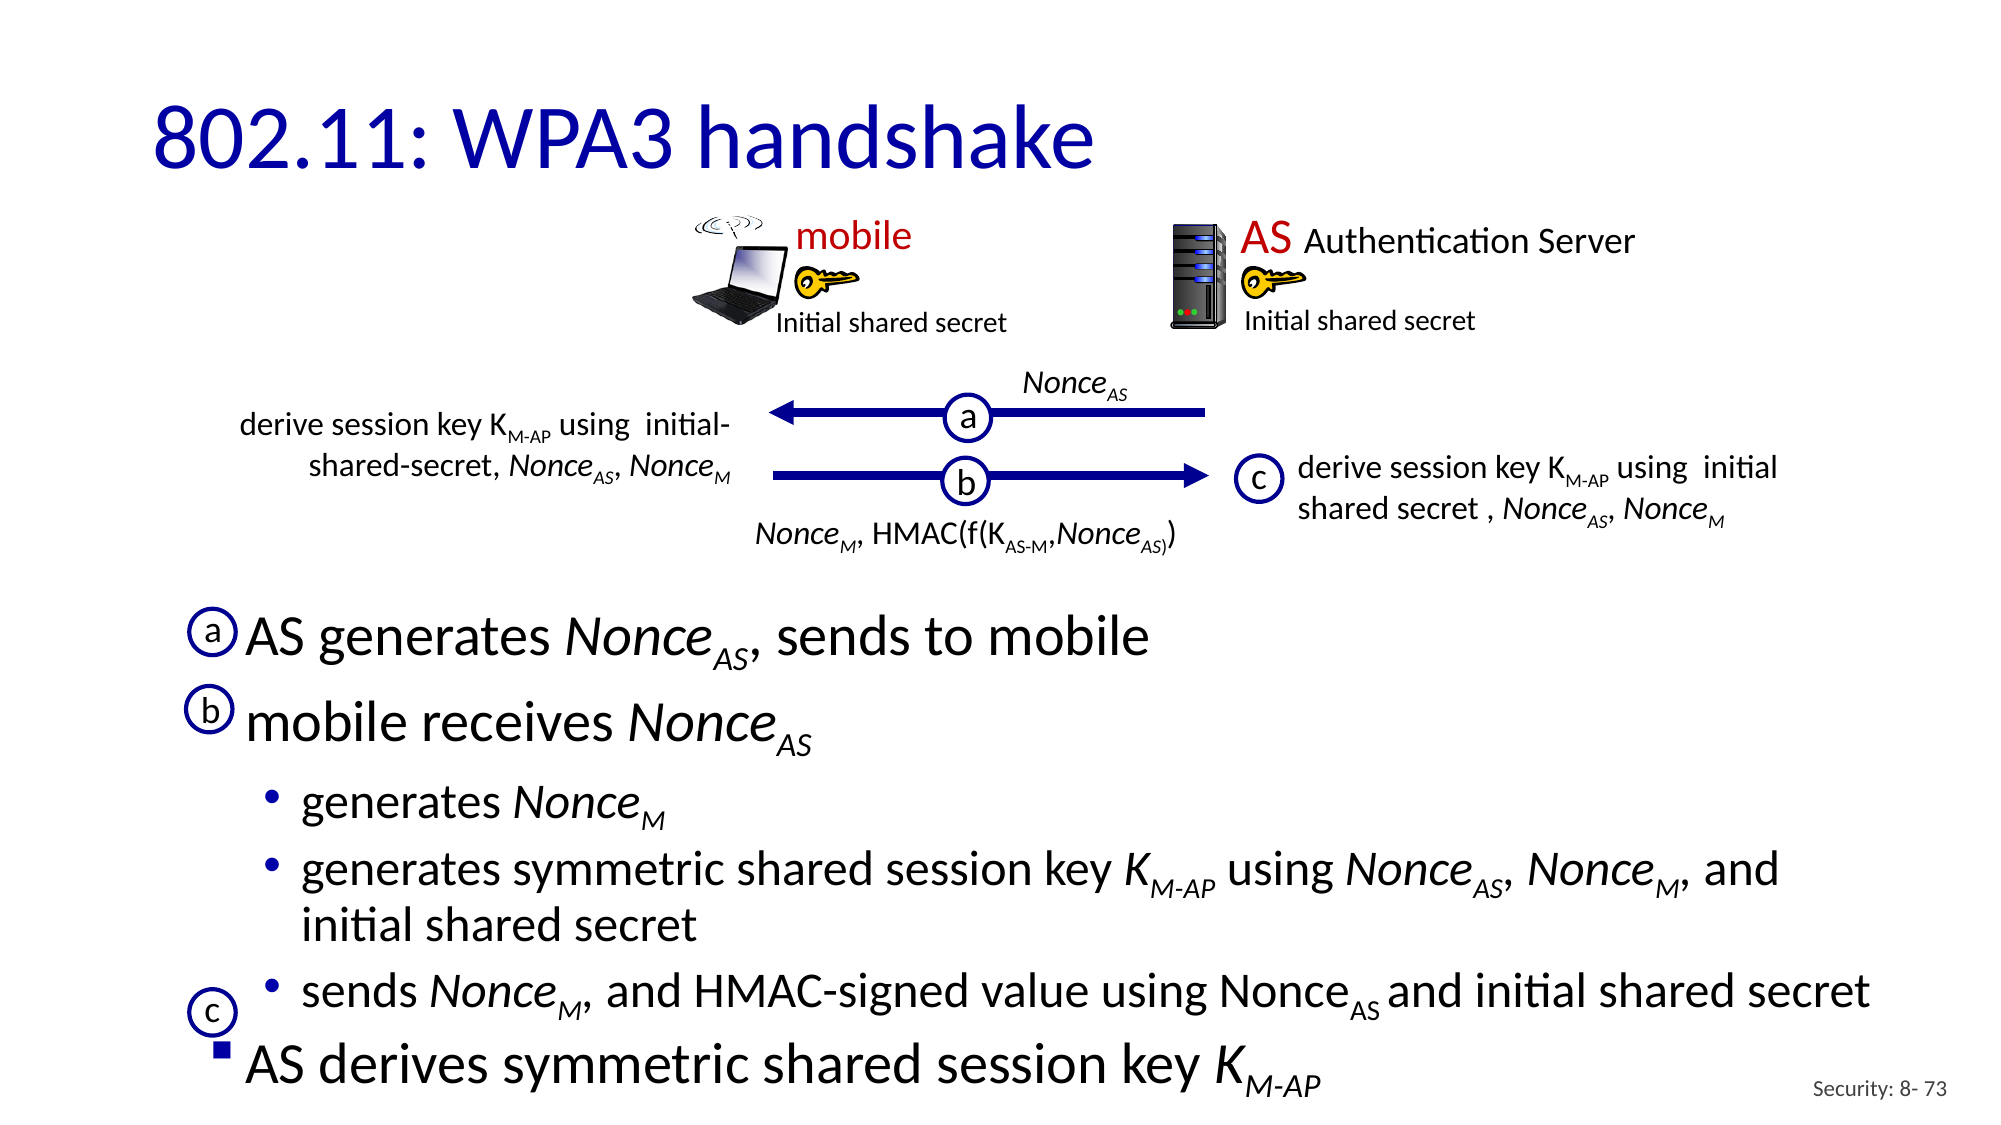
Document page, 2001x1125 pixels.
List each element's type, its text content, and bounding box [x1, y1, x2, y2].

text_box Initial shared secret [761, 295, 1023, 346]
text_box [768, 352, 1205, 444]
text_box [185, 678, 237, 740]
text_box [739, 450, 1230, 560]
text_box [1235, 438, 1835, 527]
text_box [189, 977, 236, 1039]
text_box AS Authentication Server [1225, 203, 1652, 272]
text_box Initial shared secret [1229, 293, 1492, 344]
text_box derive session key KM-AP using initial-shared-secret, NonceAS, NonceM [189, 395, 746, 492]
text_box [189, 597, 238, 659]
slide_number Security: 8- 73 [1898, 1056, 1963, 1117]
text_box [1171, 224, 1227, 329]
picture [793, 265, 860, 300]
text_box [692, 213, 788, 326]
text_box mobile [780, 200, 1047, 266]
picture [1240, 265, 1307, 300]
text_box 802.11: WPA3 handshake [137, 65, 1863, 213]
list AS generates NonceAS, sends to mobile mobile receives NonceAS generates NonceM generates symmetric shared session key KM-AP using NonceAS, NonceM, and initial shared secret sends NonceM, and HMAC-signed value using NonceAS and initial shared secret AS derives symmetric shared session key KM-AP [172, 590, 1898, 1125]
